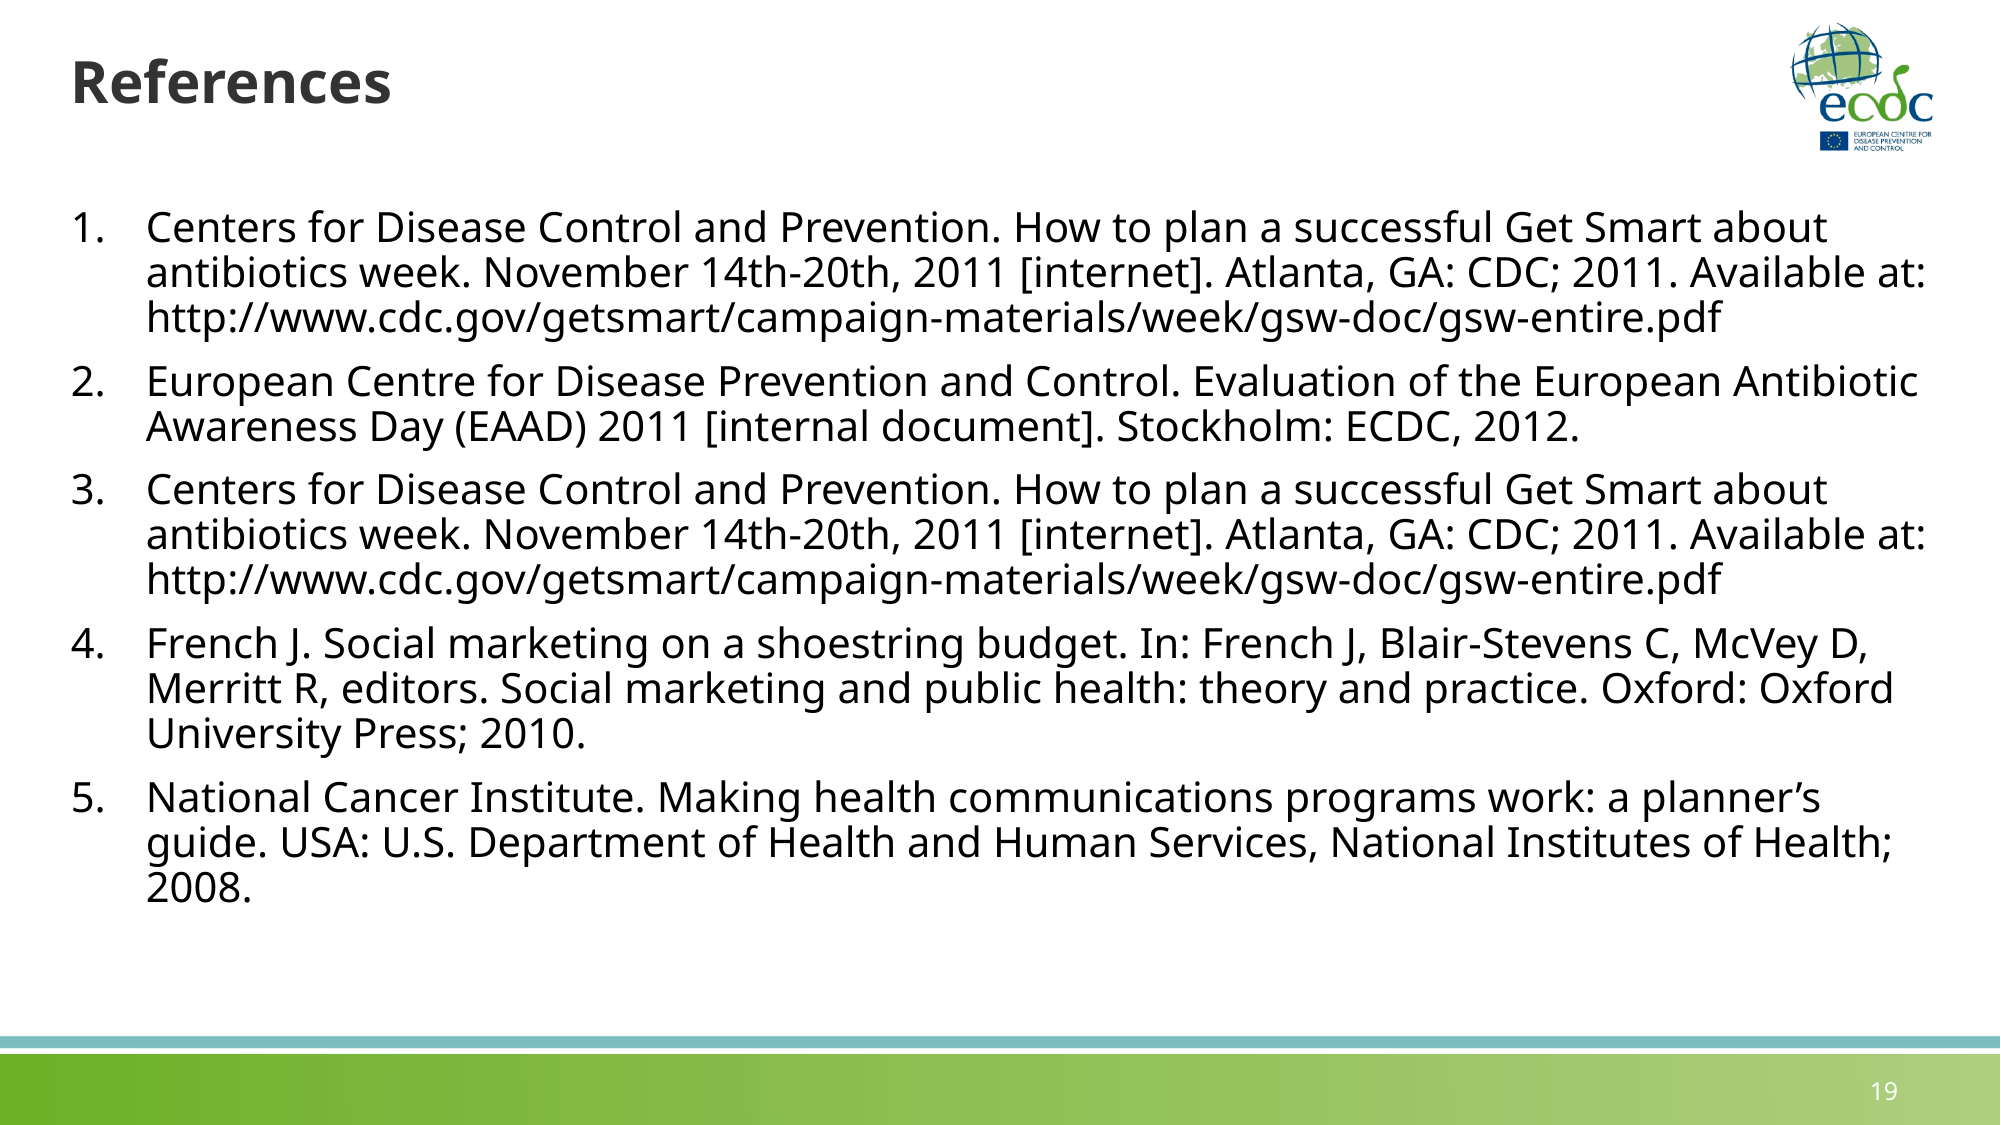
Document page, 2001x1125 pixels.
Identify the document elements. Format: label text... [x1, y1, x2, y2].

list Centers for Disease Control and Prevention. How to plan a successful Get Smart about antibiotics week. November 14th-20th, 2011 [internet]. Atlanta, GA: CDC; 2011. Available at: http://www.cdc.gov/getsmart/campaign-materials/week/gsw-doc/gsw-entire.pdf European Centre for Disease Prevention and Control. Evaluation of the European Antibiotic Awareness Day (EAAD) 2011 [internal document]. Stockholm: ECDC, 2012. Centers for Disease Control and Prevention. How to plan a successful Get Smart about antibiotics week. November 14th-20th, 2011 [internet]. Atlanta, GA: CDC; 2011. Available at: http://www.cdc.gov/getsmart/campaign-materials/week/gsw-doc/gsw-entire.pdf French J. Social marketing on a shoestring budget. In: French J, Blair-Stevens C, McVey D, Merritt R, editors. Social marketing and public health: theory and practice. Oxford: Oxford University Press; 2010. National Cancer Institute. Making health communications programs work: a planner’s guide. USA: U.S. Department of Health and Human Services, National Institutes of Health; 2008. [70, 205, 1936, 1025]
title References [70, 52, 1764, 185]
slide_number 19 [1494, 1062, 1914, 1123]
picture [0, 0, 2000, 1125]
